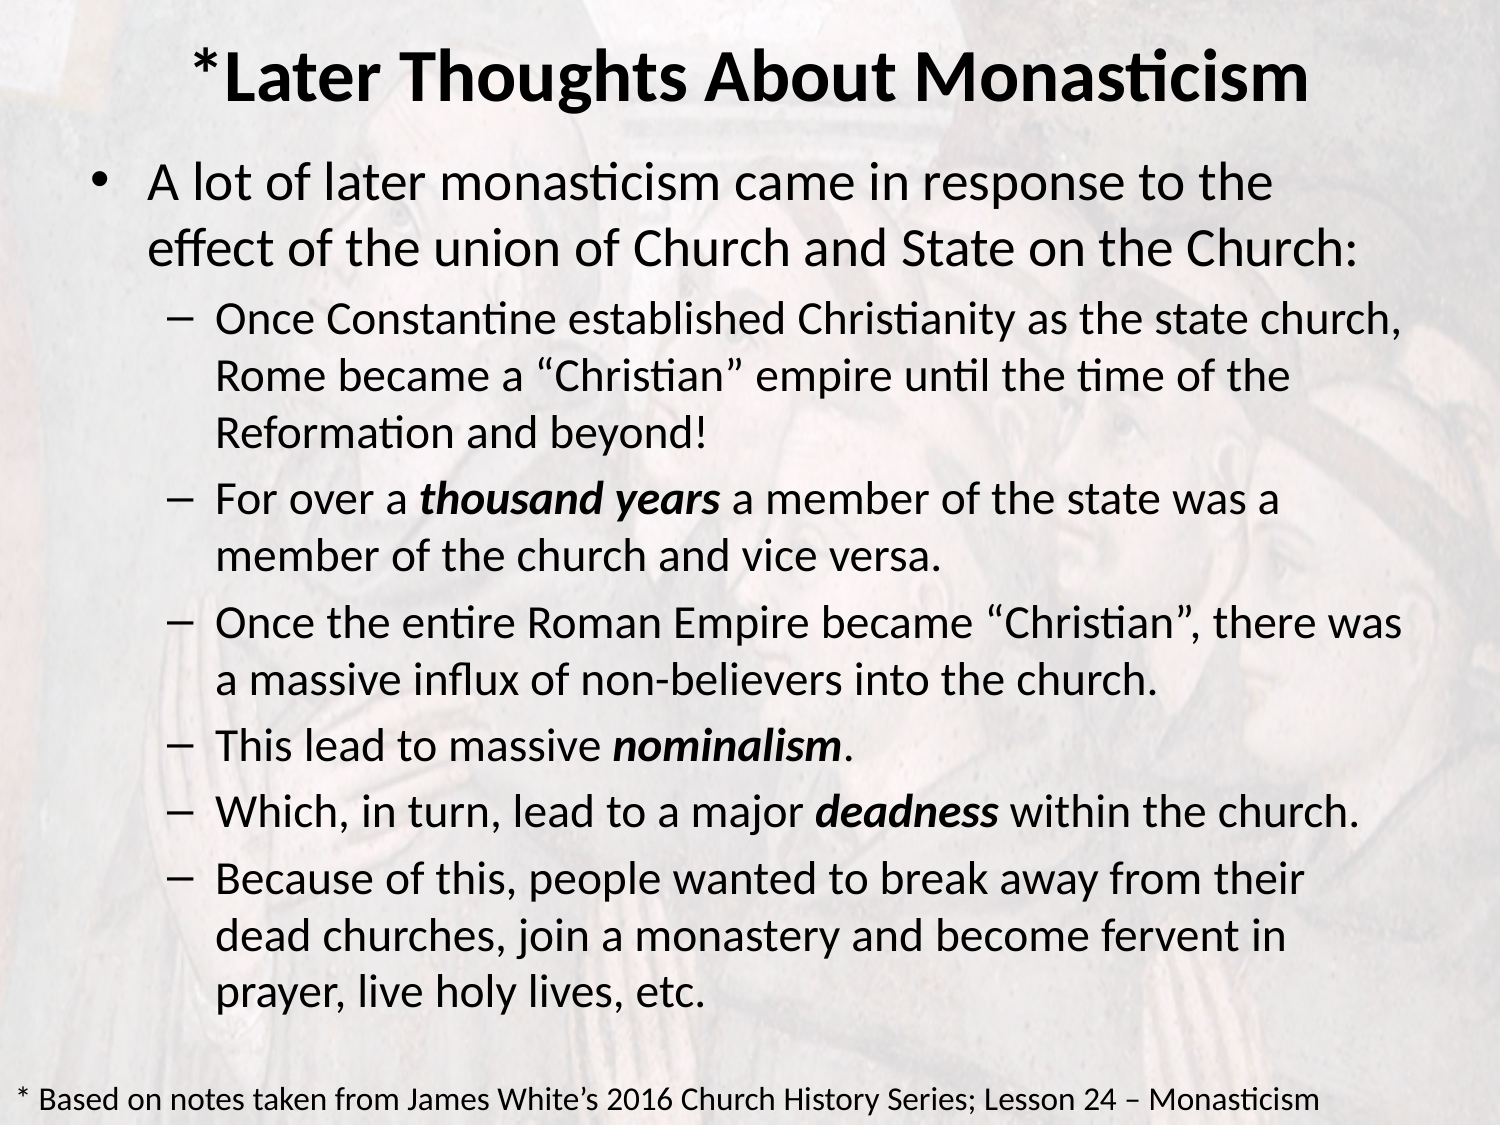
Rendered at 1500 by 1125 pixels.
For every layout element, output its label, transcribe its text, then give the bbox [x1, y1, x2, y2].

title *Later Thoughts About Monasticism [0, 4, 1500, 138]
list A lot of later monasticism came in response to the effect of the union of Church and State on the Church: Once Constantine established Christianity as the state church, Rome became a “Christian” empire until the time of the Reformation and beyond! For over a thousand years a member of the state was a member of the church and vice versa. Once the entire Roman Empire became “Christian”, there was a massive influx of non-believers into the church. This lead to massive nominalism. Which, in turn, lead to a major deadness within the church. Because of this, people wanted to break away from their dead churches, join a monastery and become fervent in prayer, live holy lives, etc. [75, 137, 1425, 1038]
text_box * Based on notes taken from James White’s 2016 Church History Series; Lesson 24 – Monasticism [0, 1069, 1500, 1125]
